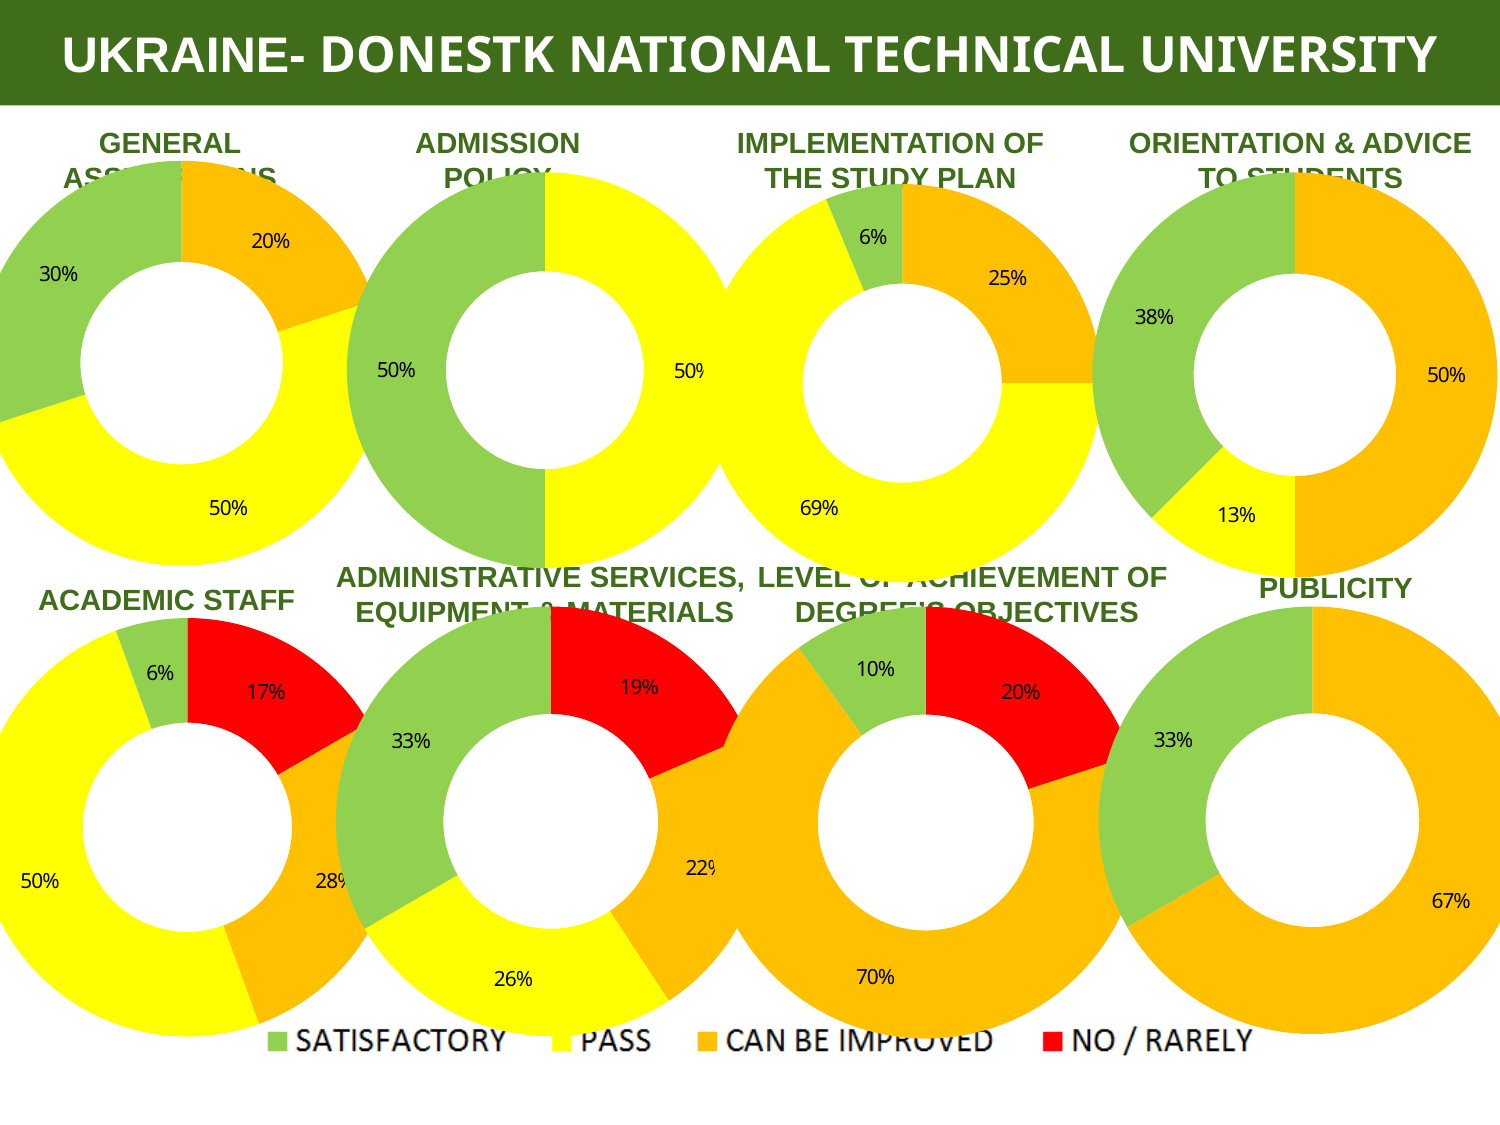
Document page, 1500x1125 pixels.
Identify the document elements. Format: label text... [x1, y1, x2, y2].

text_box UKRAINE- Donestk National Technical University [0, 0, 1500, 106]
chart [0, 597, 1500, 1048]
chart [0, 152, 1500, 591]
text_box ACADEMIC STAFF [23, 587, 246, 609]
text_box ADMISSION POLICY [386, 117, 610, 163]
text_box GENERAL ASSUMPTIONS [46, 117, 293, 152]
picture [222, 1044, 1315, 1085]
text_box IMPLEMENTATION OF THE STUDY PLAN [703, 117, 1078, 175]
text_box ADMINISTRATIVE SERVICES, EQUIPMENT & MATERIALS [246, 588, 556, 597]
text_box ORIENTATION & ADVICE TO STUDENTS [1101, 117, 1500, 163]
